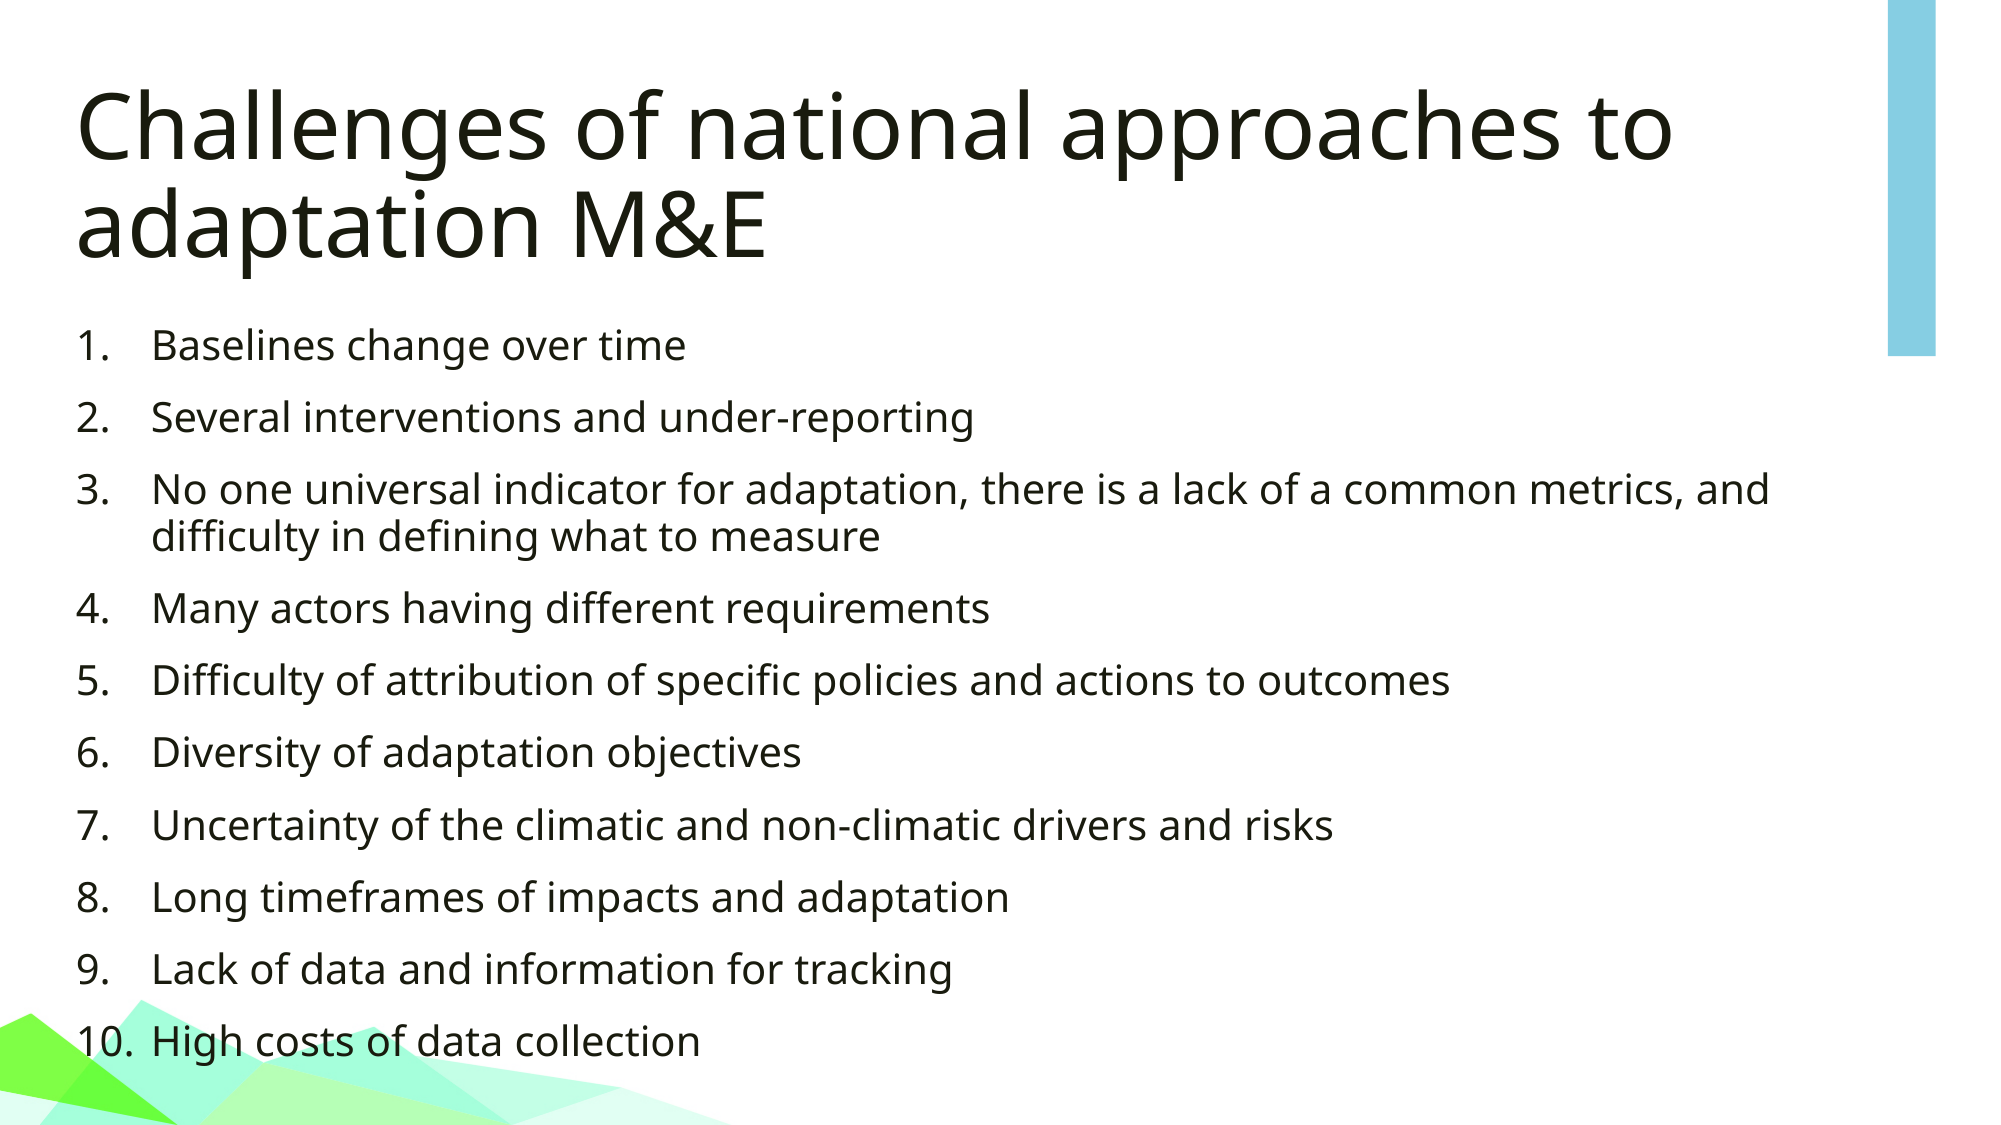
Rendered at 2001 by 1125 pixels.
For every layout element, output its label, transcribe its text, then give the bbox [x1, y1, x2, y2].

title Challenges of national approaches to adaptation M&E [60, 73, 1800, 315]
list Baselines change over time Several interventions and under-reporting No one universal indicator for adaptation, there is a lack of a common metrics, and difficulty in defining what to measure Many actors having different requirements Difficulty of attribution of specific policies and actions to outcomes Diversity of adaptation objectives Uncertainty of the climatic and non-climatic drivers and risks Long timeframes of impacts and adaptation Lack of data and information for tracking High costs of data collection [60, 315, 1936, 1094]
picture [0, 0, 2001, 1125]
